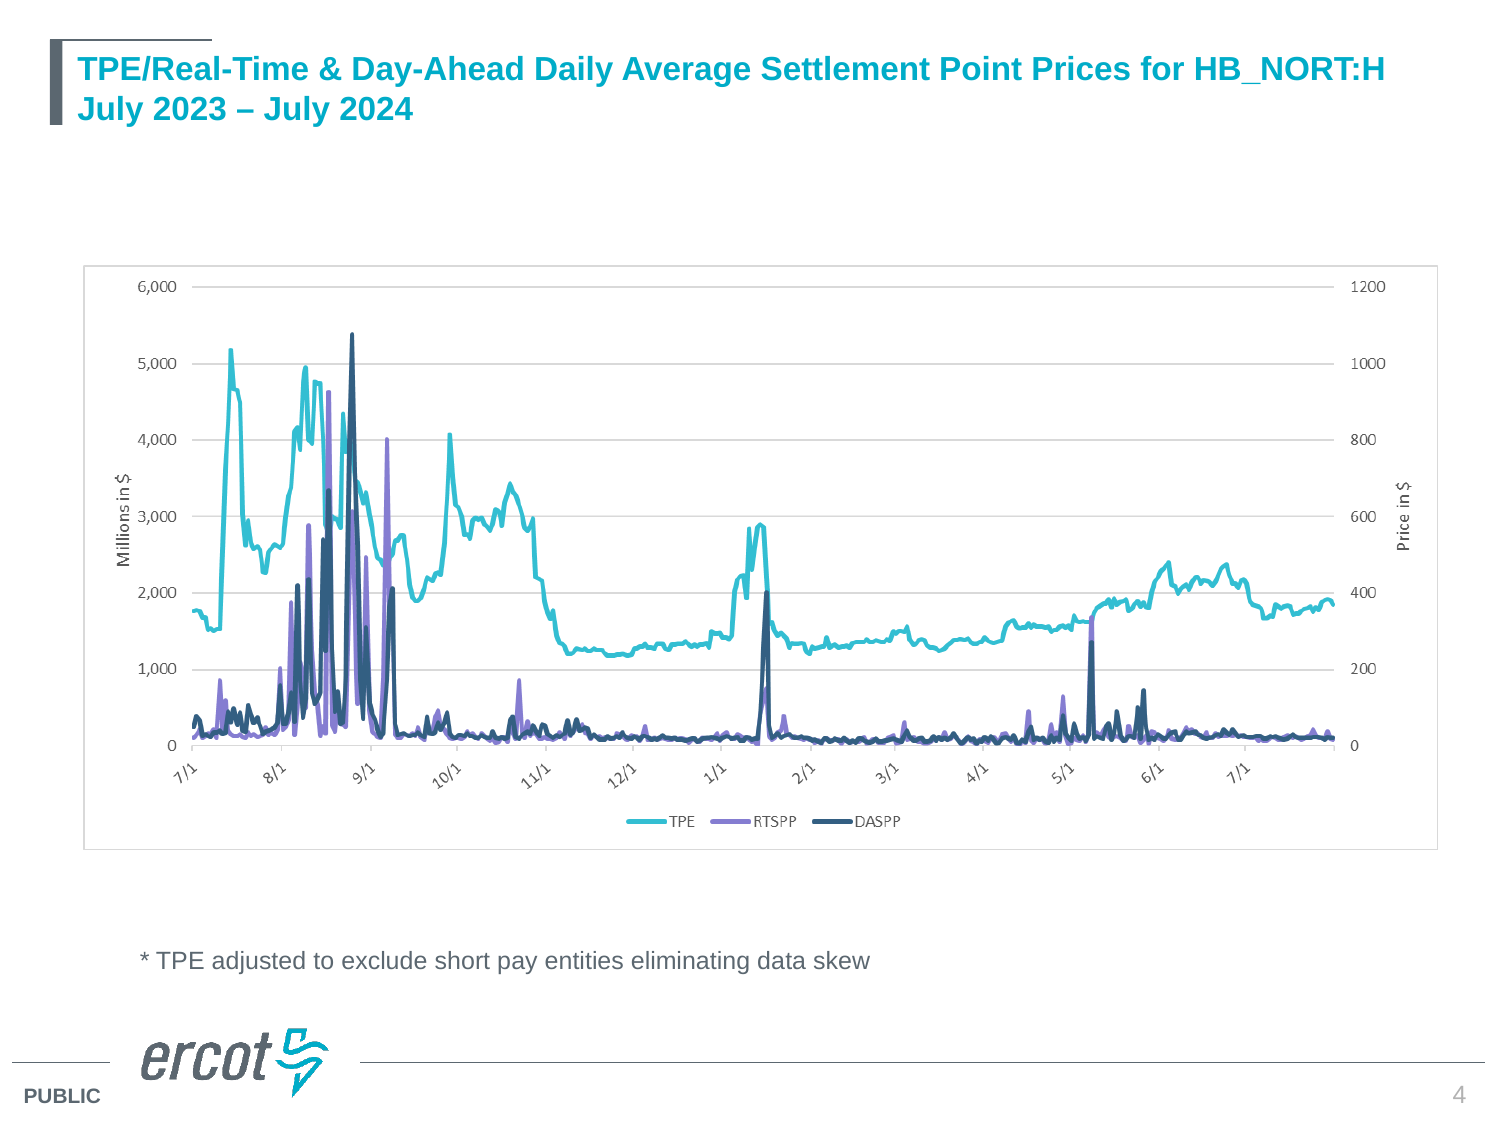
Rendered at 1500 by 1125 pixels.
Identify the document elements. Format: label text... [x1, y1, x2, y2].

picture [137, 1024, 332, 1100]
title TPE/Real-Time & Day-Ahead Daily Average Settlement Point Prices for HB_NORT:H July 2023 – July 2024 [62, 39, 1450, 150]
picture [83, 265, 1438, 851]
slide_number 4 [1437, 1076, 1475, 1112]
text_box * TPE adjusted to exclude short pay entities eliminating data skew [124, 937, 1413, 983]
